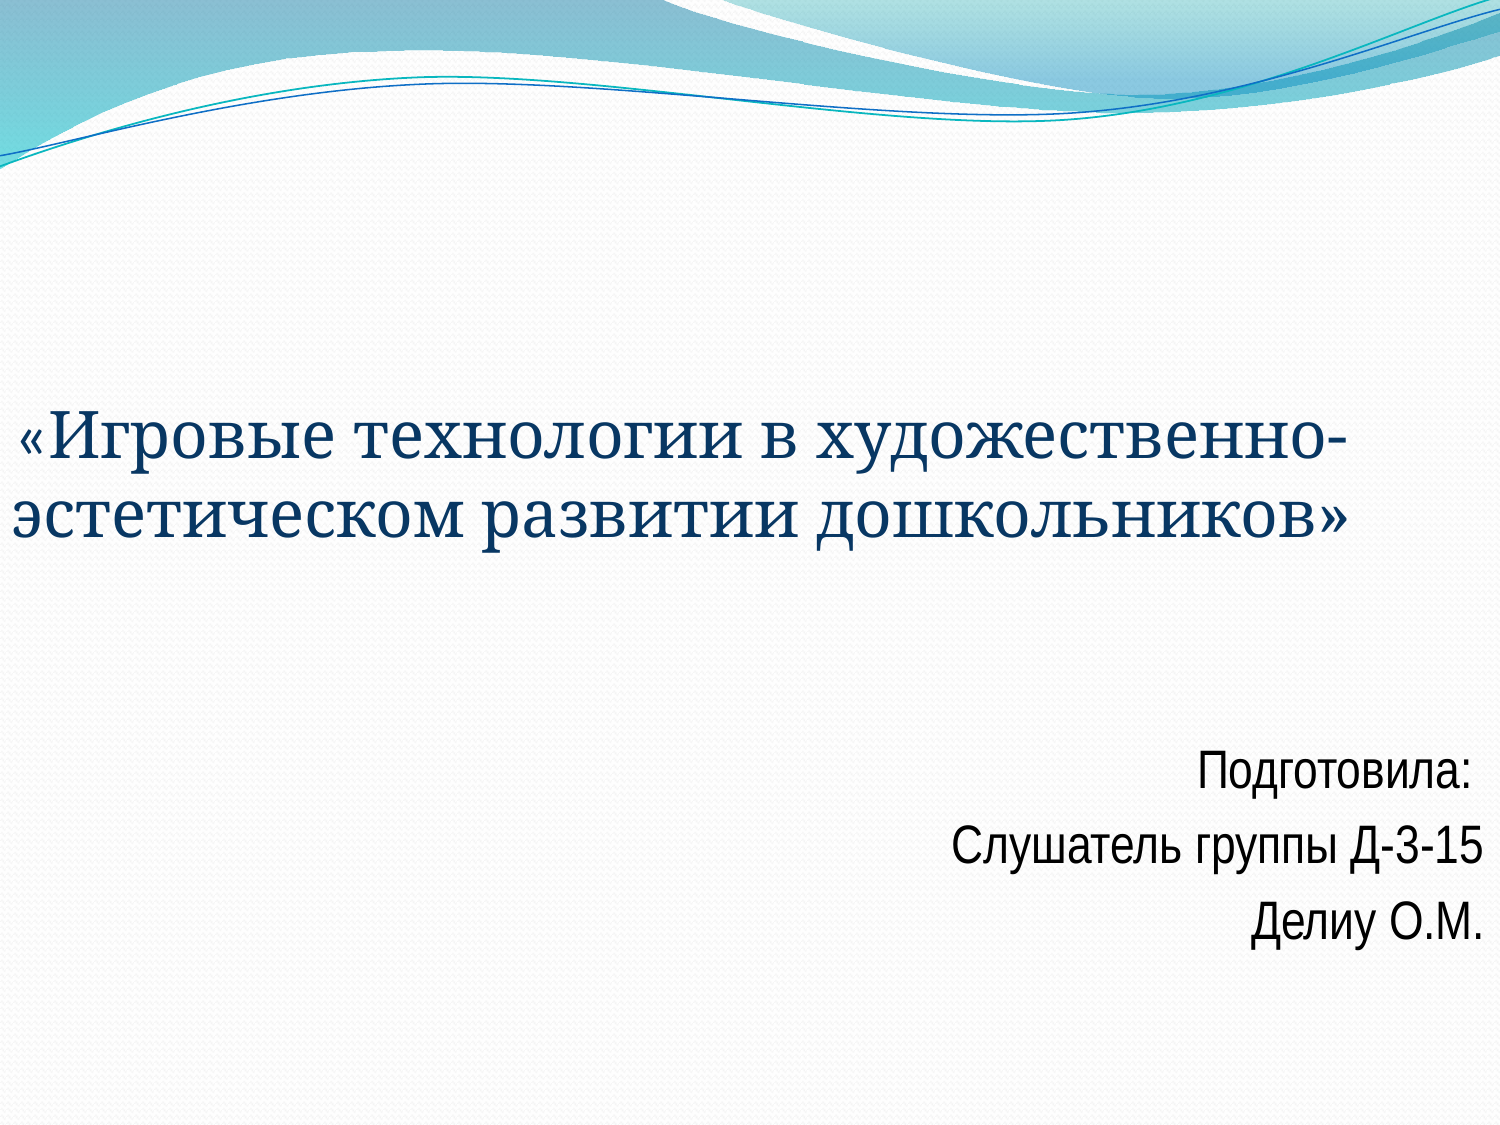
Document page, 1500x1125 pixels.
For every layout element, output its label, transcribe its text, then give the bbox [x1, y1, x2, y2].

title «Игровые технологии в художественно-эстетическом развитии дошкольников» [0, 363, 1363, 551]
subtitle Подготовила: Слушатель группы Д-3-15 Делиу О.М. [211, 726, 1500, 1014]
